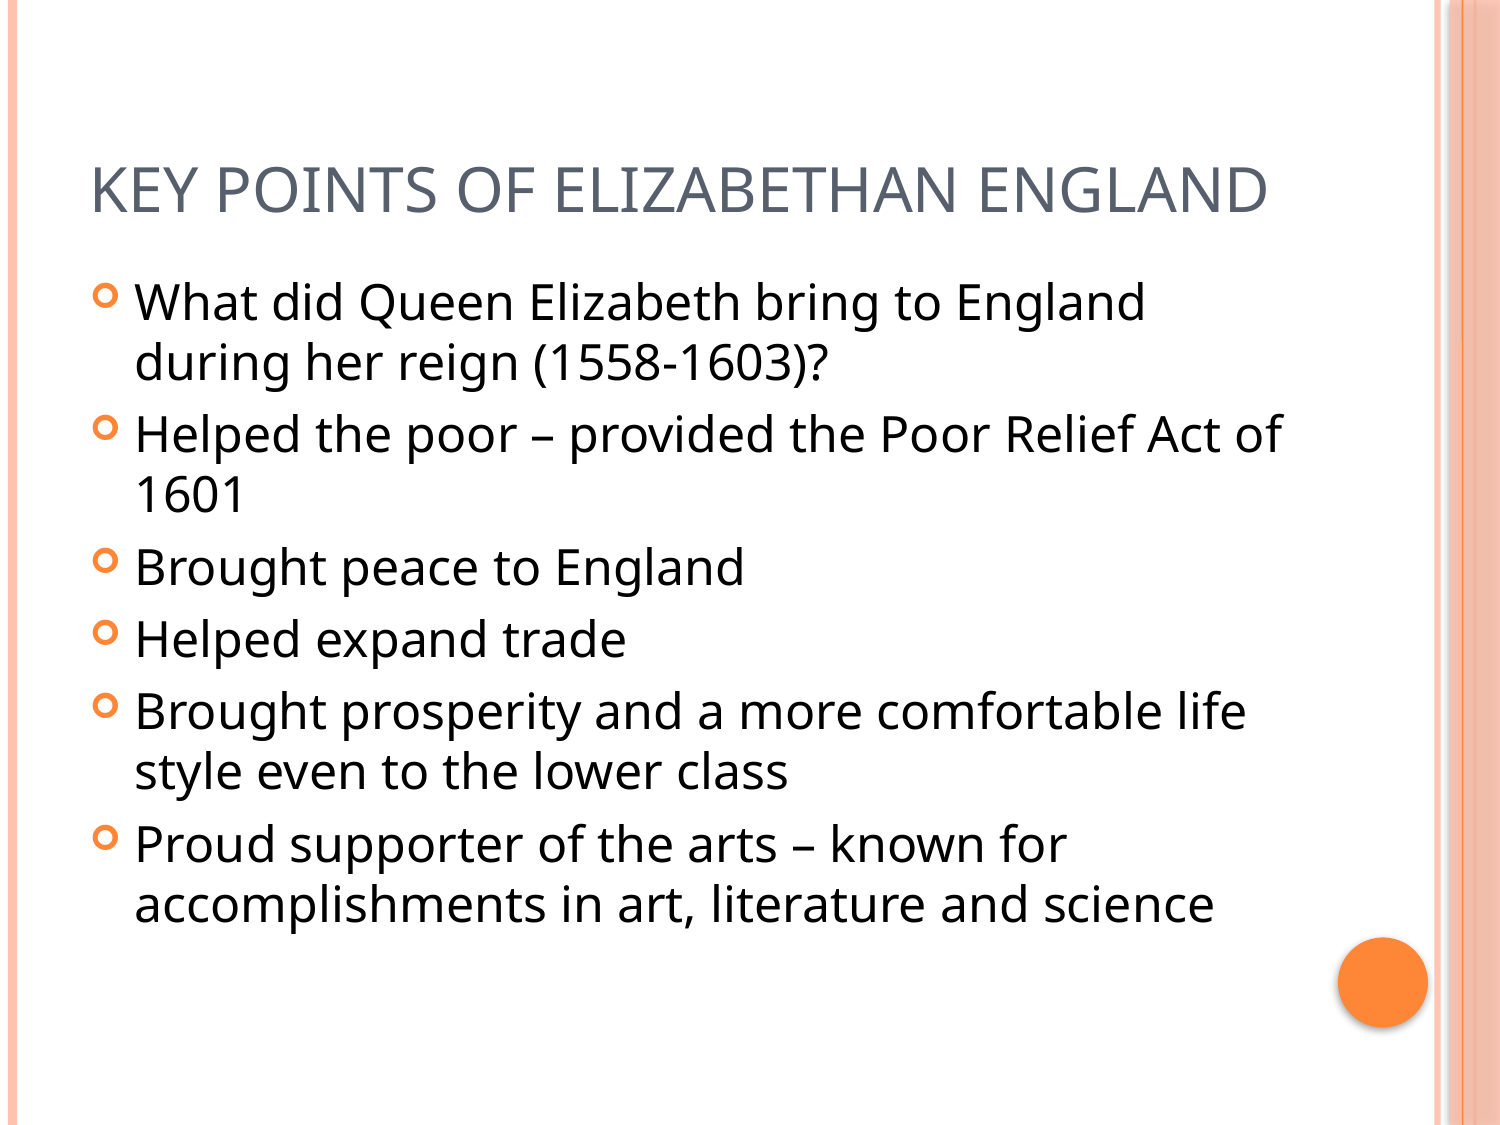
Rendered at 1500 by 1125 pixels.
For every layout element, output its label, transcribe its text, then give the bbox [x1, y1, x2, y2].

list What did Queen Elizabeth bring to England during her reign (1558-1603)? Helped the poor – provided the Poor Relief Act of 1601 Brought peace to England Helped expand trade Brought prosperity and a more comfortable life style even to the lower class Proud supporter of the arts – known for accomplishments in art, literature and science [75, 262, 1300, 1062]
title Key points of Elizabethan England [75, 45, 1300, 233]
